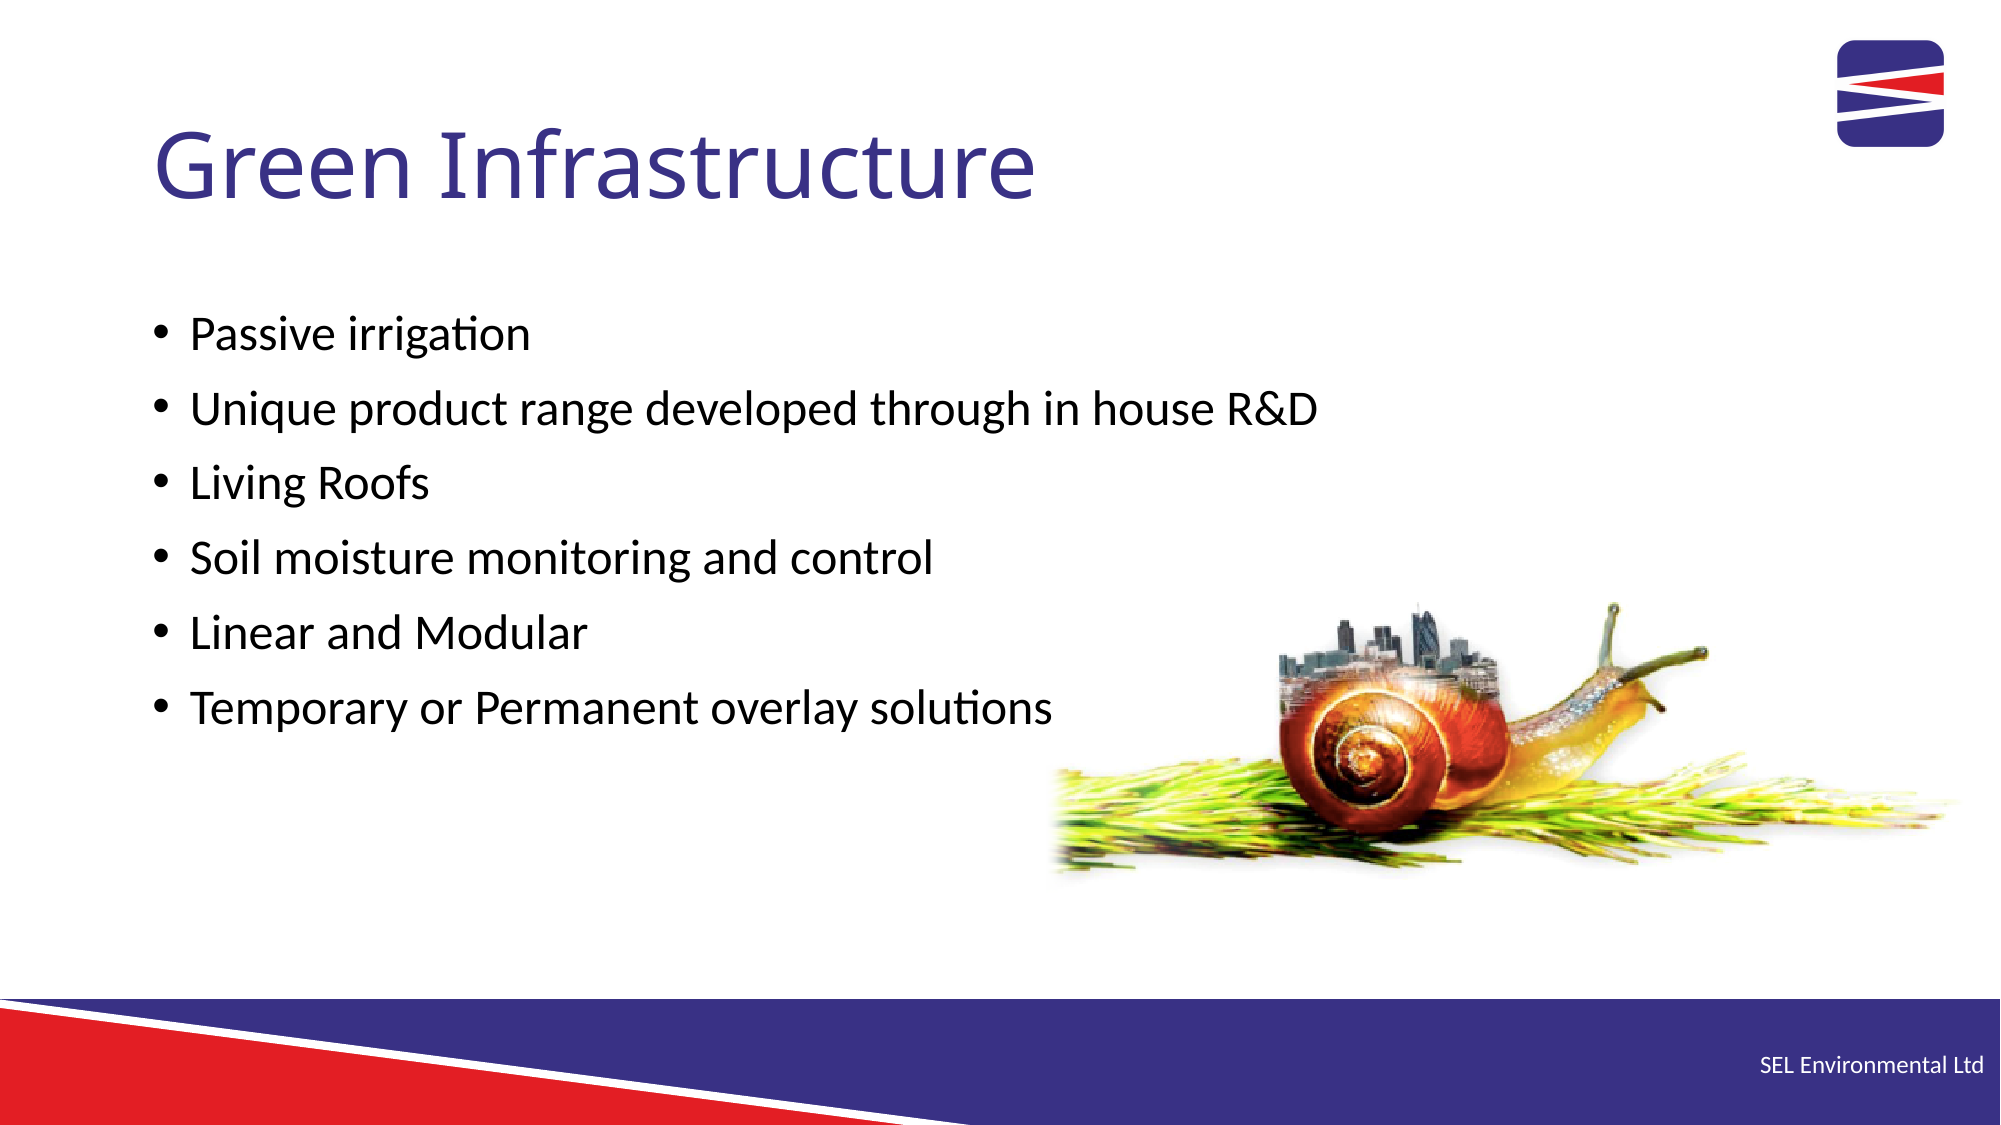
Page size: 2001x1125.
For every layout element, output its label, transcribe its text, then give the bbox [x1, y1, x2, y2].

picture [1046, 523, 1973, 977]
title Green Infrastructure [137, 59, 1863, 278]
picture [1834, 37, 1947, 150]
text_box [0, 1002, 946, 1125]
footer SEL Environmental Ltd [0, 999, 2000, 1125]
list Passive irrigation Unique product range developed through in house R&D Living Roofs Soil moisture monitoring and control Linear and Modular Temporary or Permanent overlay solutions [137, 299, 1863, 999]
